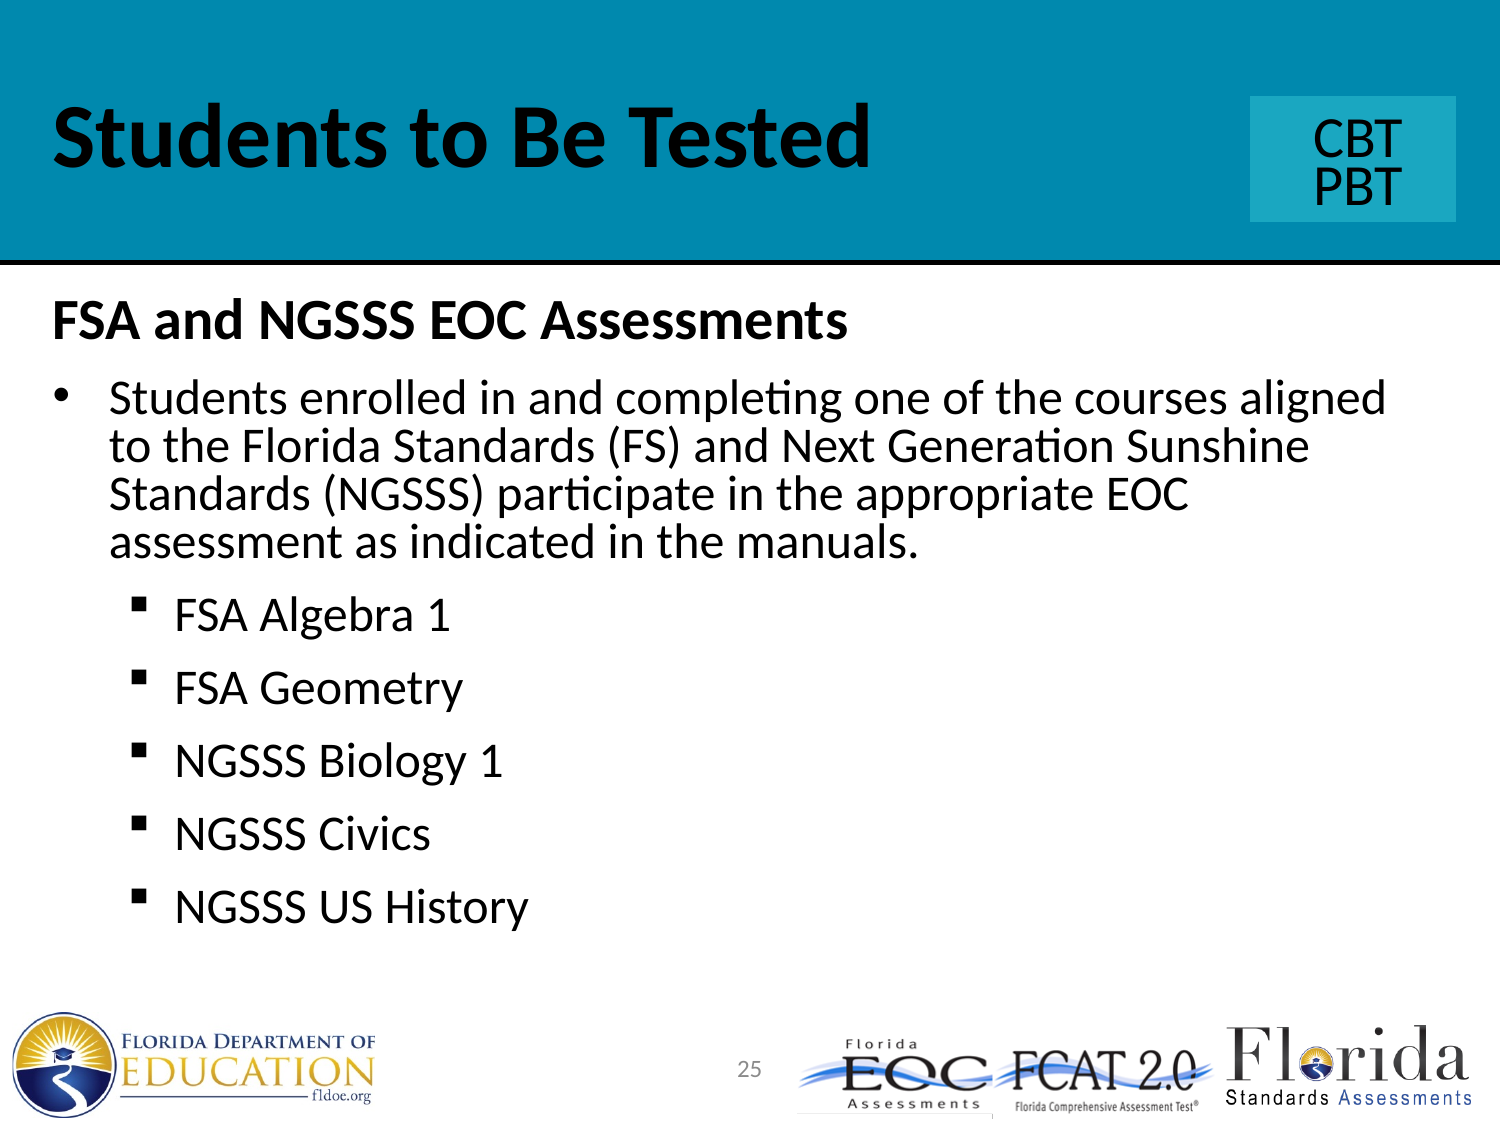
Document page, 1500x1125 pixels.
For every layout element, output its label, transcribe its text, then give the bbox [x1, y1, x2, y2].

picture [1226, 1025, 1471, 1105]
title Students to Be Tested [37, 41, 1471, 222]
picture [797, 1034, 1217, 1119]
slide_number 25 [512, 1037, 793, 1098]
list FSA and NGSSS EOC Assessments Students enrolled in and completing one of the courses aligned to the Florida Standards (FS) and Next Generation Sunshine Standards (NGSSS) participate in the appropriate EOC assessment as indicated in the manuals. FSA Algebra 1 FSA Geometry NGSSS Biology 1 NGSSS Civics NGSSS US History [37, 287, 1450, 550]
picture [12, 1012, 375, 1118]
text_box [1250, 95, 1456, 222]
